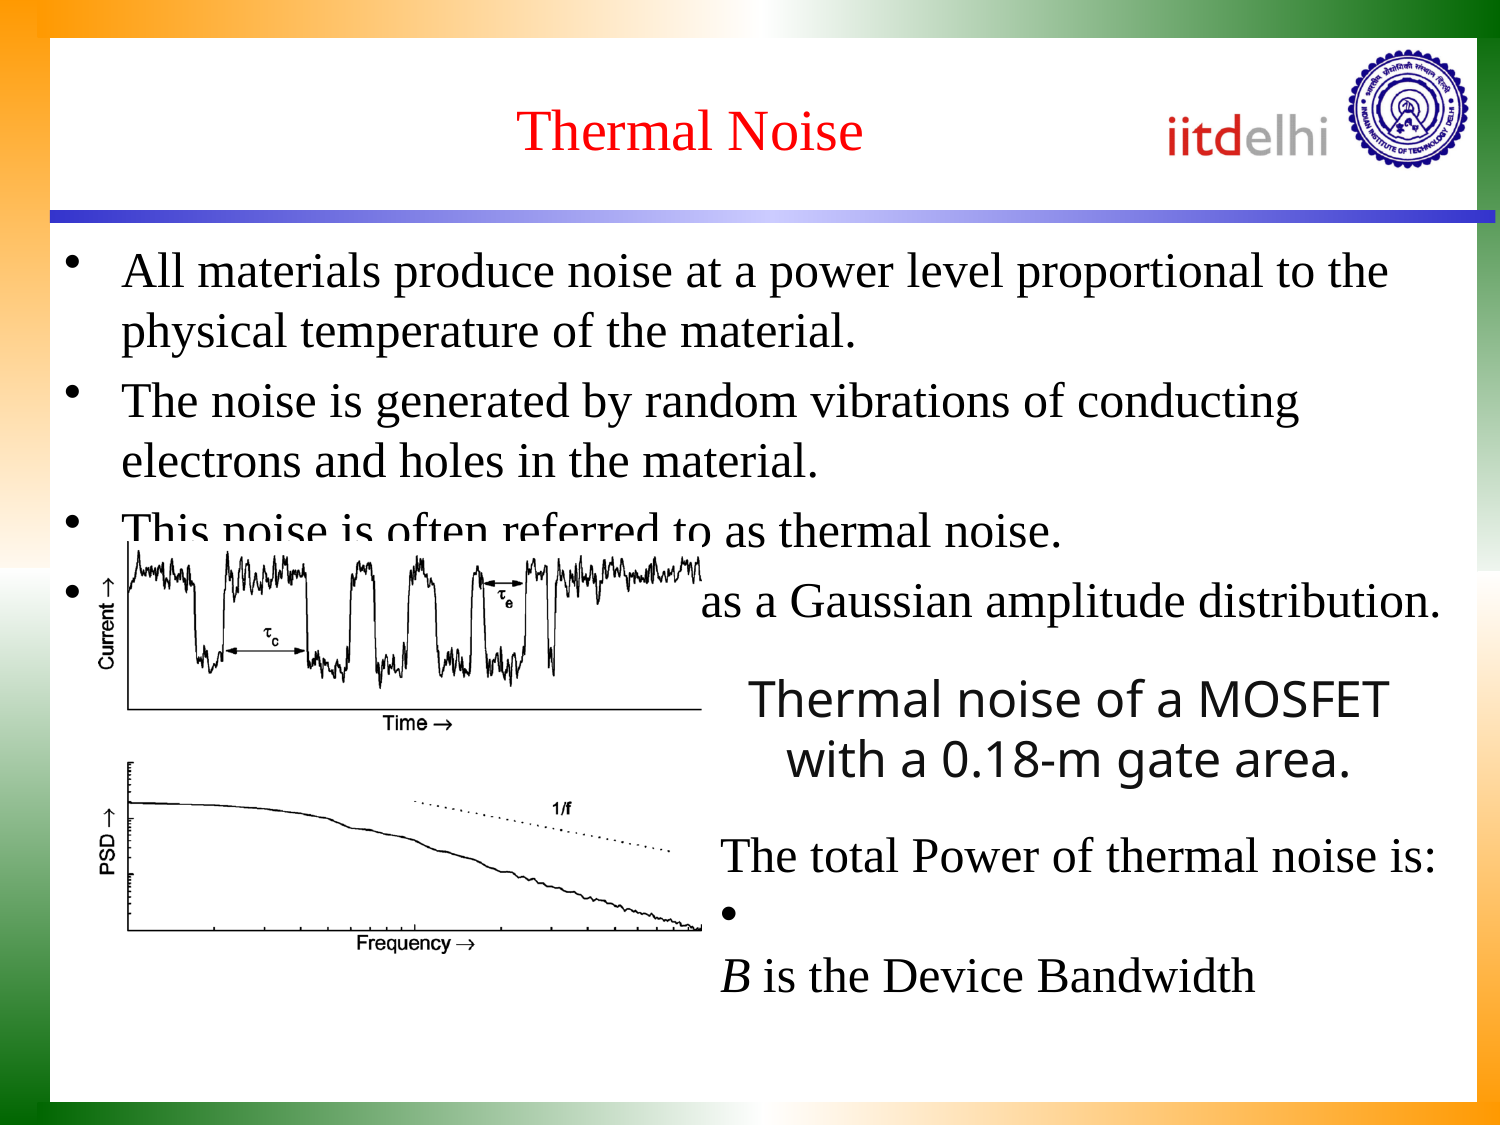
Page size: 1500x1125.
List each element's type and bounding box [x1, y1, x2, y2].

text_box [0, 0, 1500, 1125]
